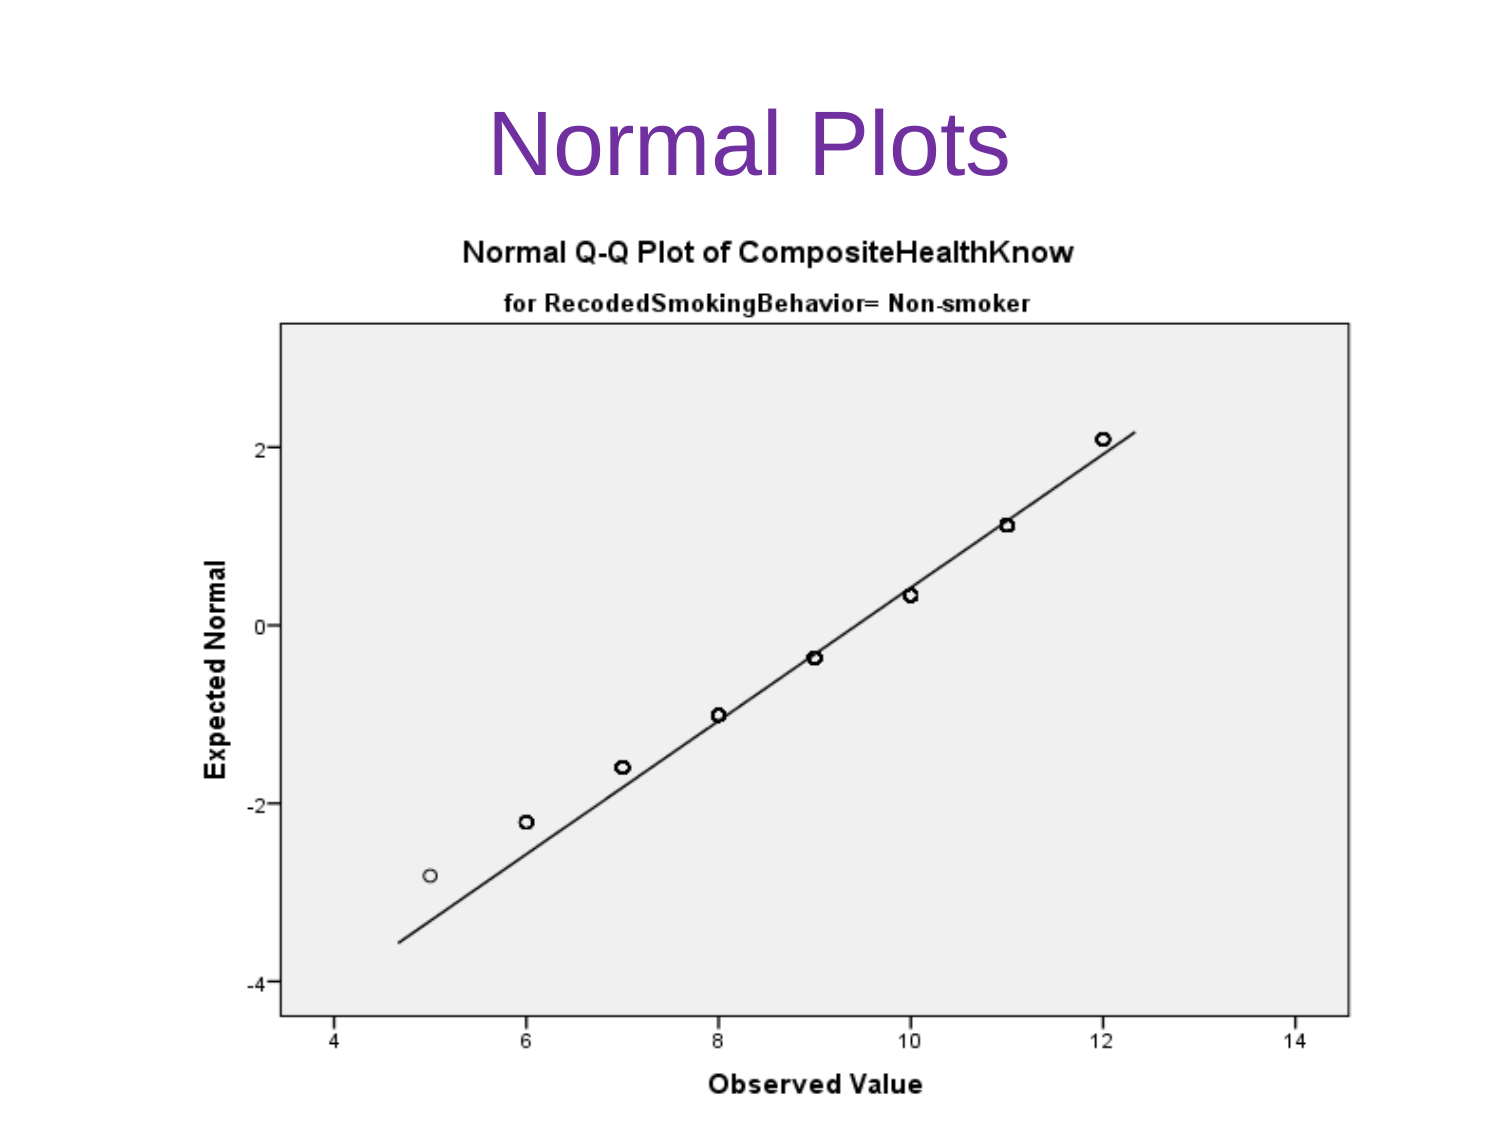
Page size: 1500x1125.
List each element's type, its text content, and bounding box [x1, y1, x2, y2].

title Normal Plots [74, 44, 1426, 233]
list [174, 212, 1363, 1125]
